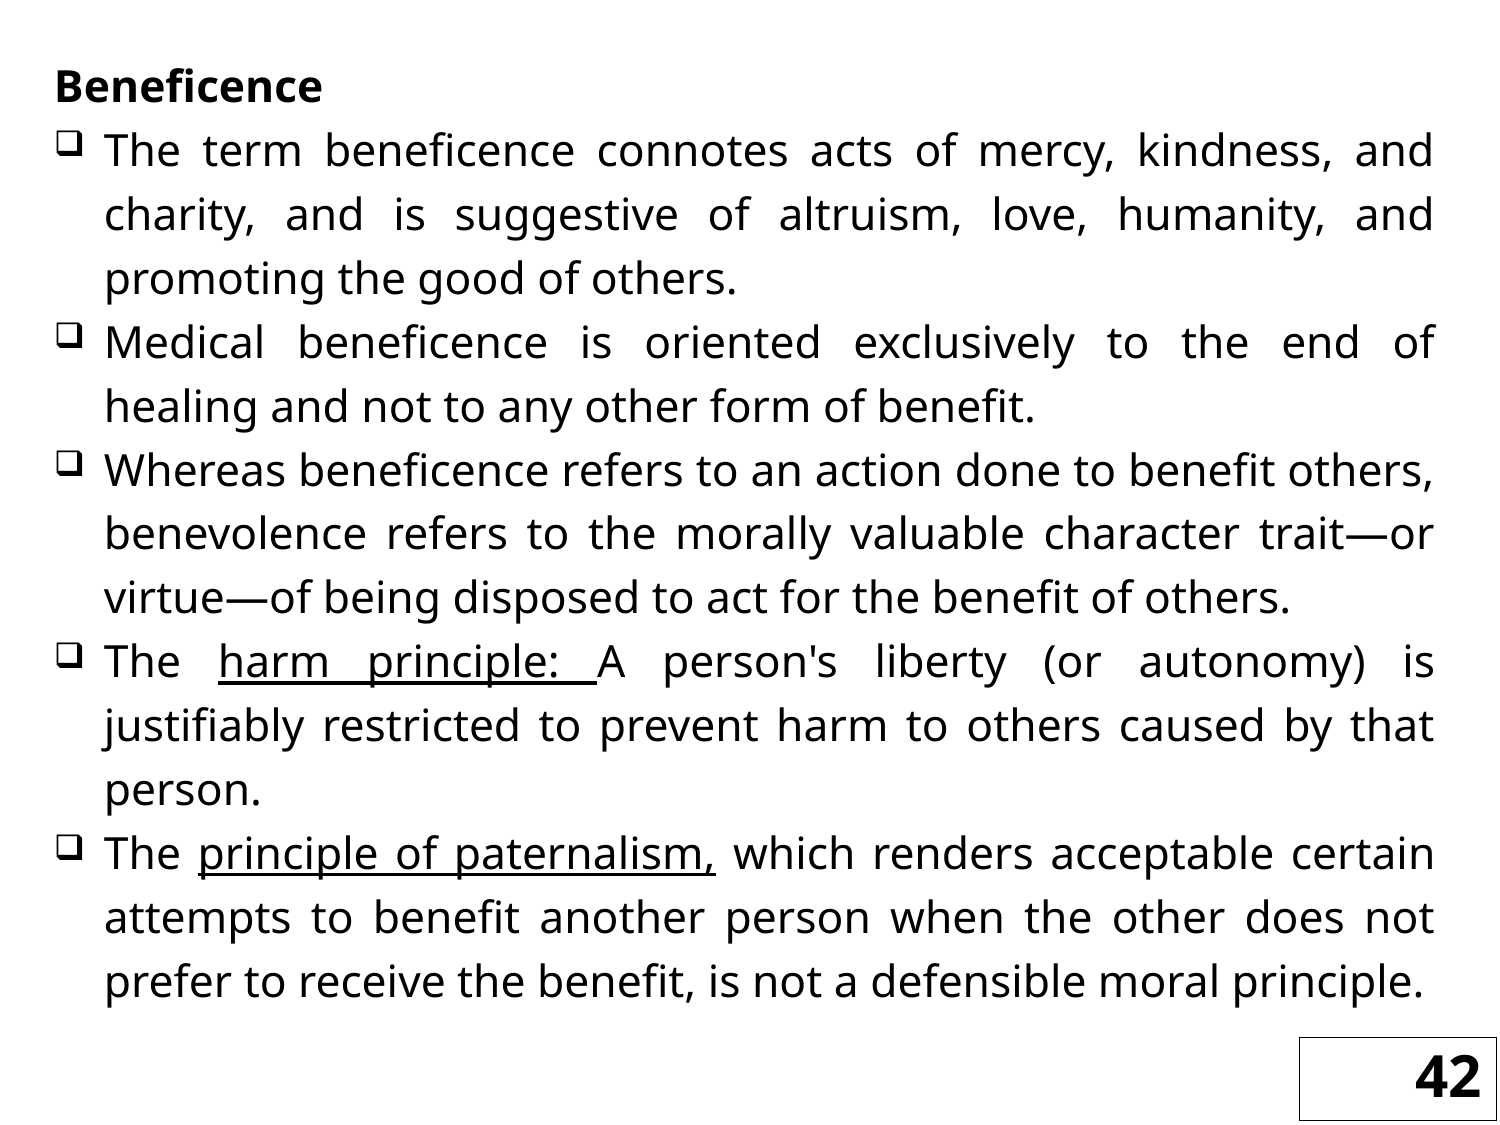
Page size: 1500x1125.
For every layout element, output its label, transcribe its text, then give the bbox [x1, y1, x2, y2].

list Beneficence The term beneficence connotes acts of mercy, kindness, and charity, and is suggestive of altruism, love, humanity, and promoting the good of others. Medical beneficence is oriented exclusively to the end of healing and not to any other form of benefit. Whereas beneficence refers to an action done to benefit others, benevolence refers to the morally valuable character trait—or virtue—of being disposed to act for the benefit of others. The harm principle: A person's liberty (or autonomy) is justifiably restricted to prevent harm to others caused by that person. The principle of paternalism, which renders acceptable certain attempts to benefit another person when the other does not prefer to receive the benefit, is not a defensible moral principle. [39, 39, 1452, 1097]
slide_number 42 [1299, 1037, 1497, 1121]
